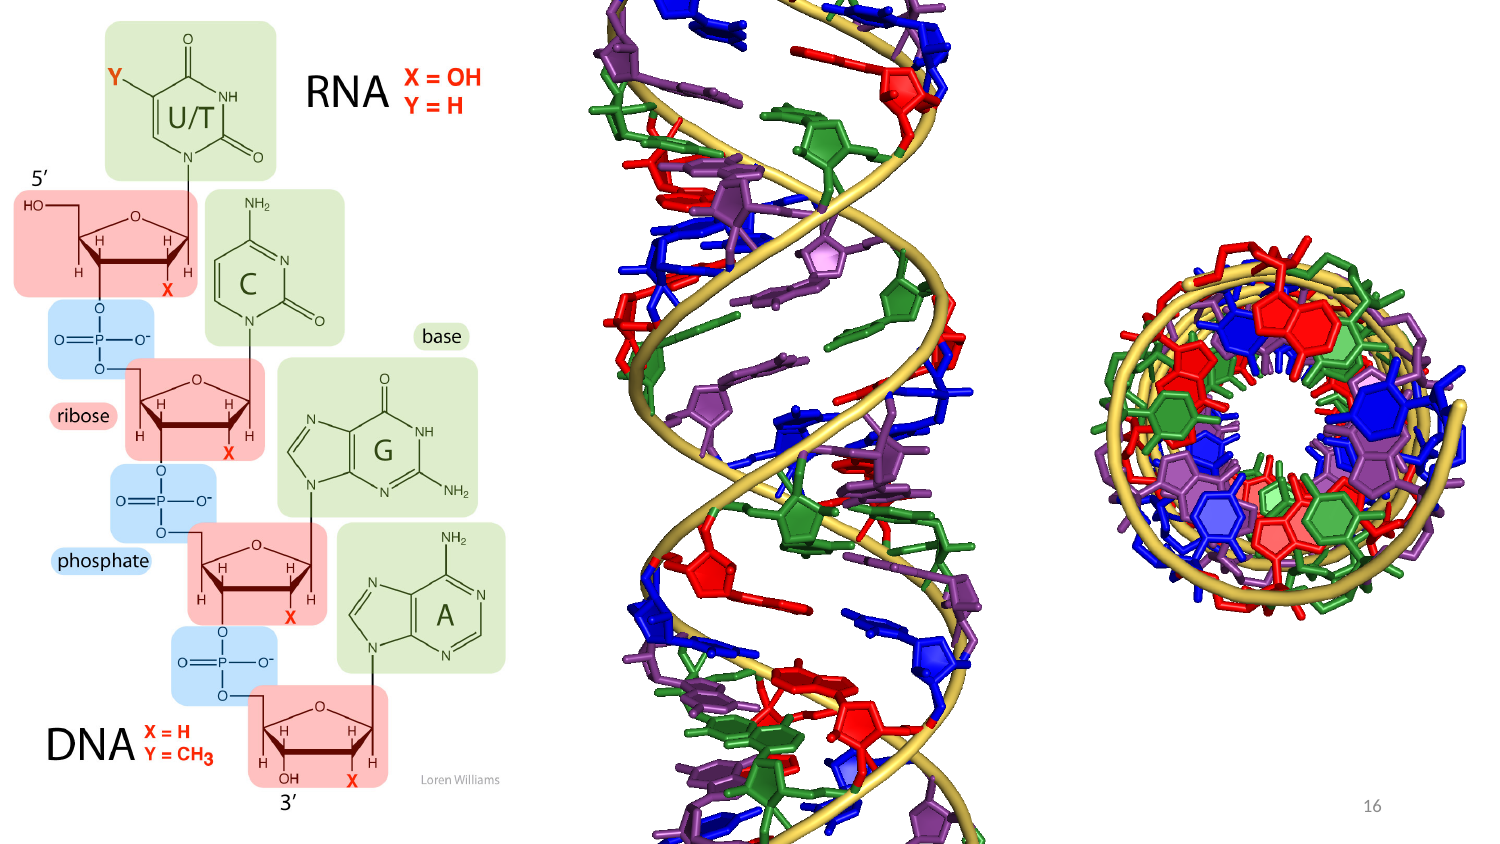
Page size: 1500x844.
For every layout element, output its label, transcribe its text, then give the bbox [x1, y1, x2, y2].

picture [1075, 228, 1477, 626]
slide_number 16 [1059, 782, 1397, 827]
picture [0, 0, 521, 839]
picture [571, 0, 1024, 844]
